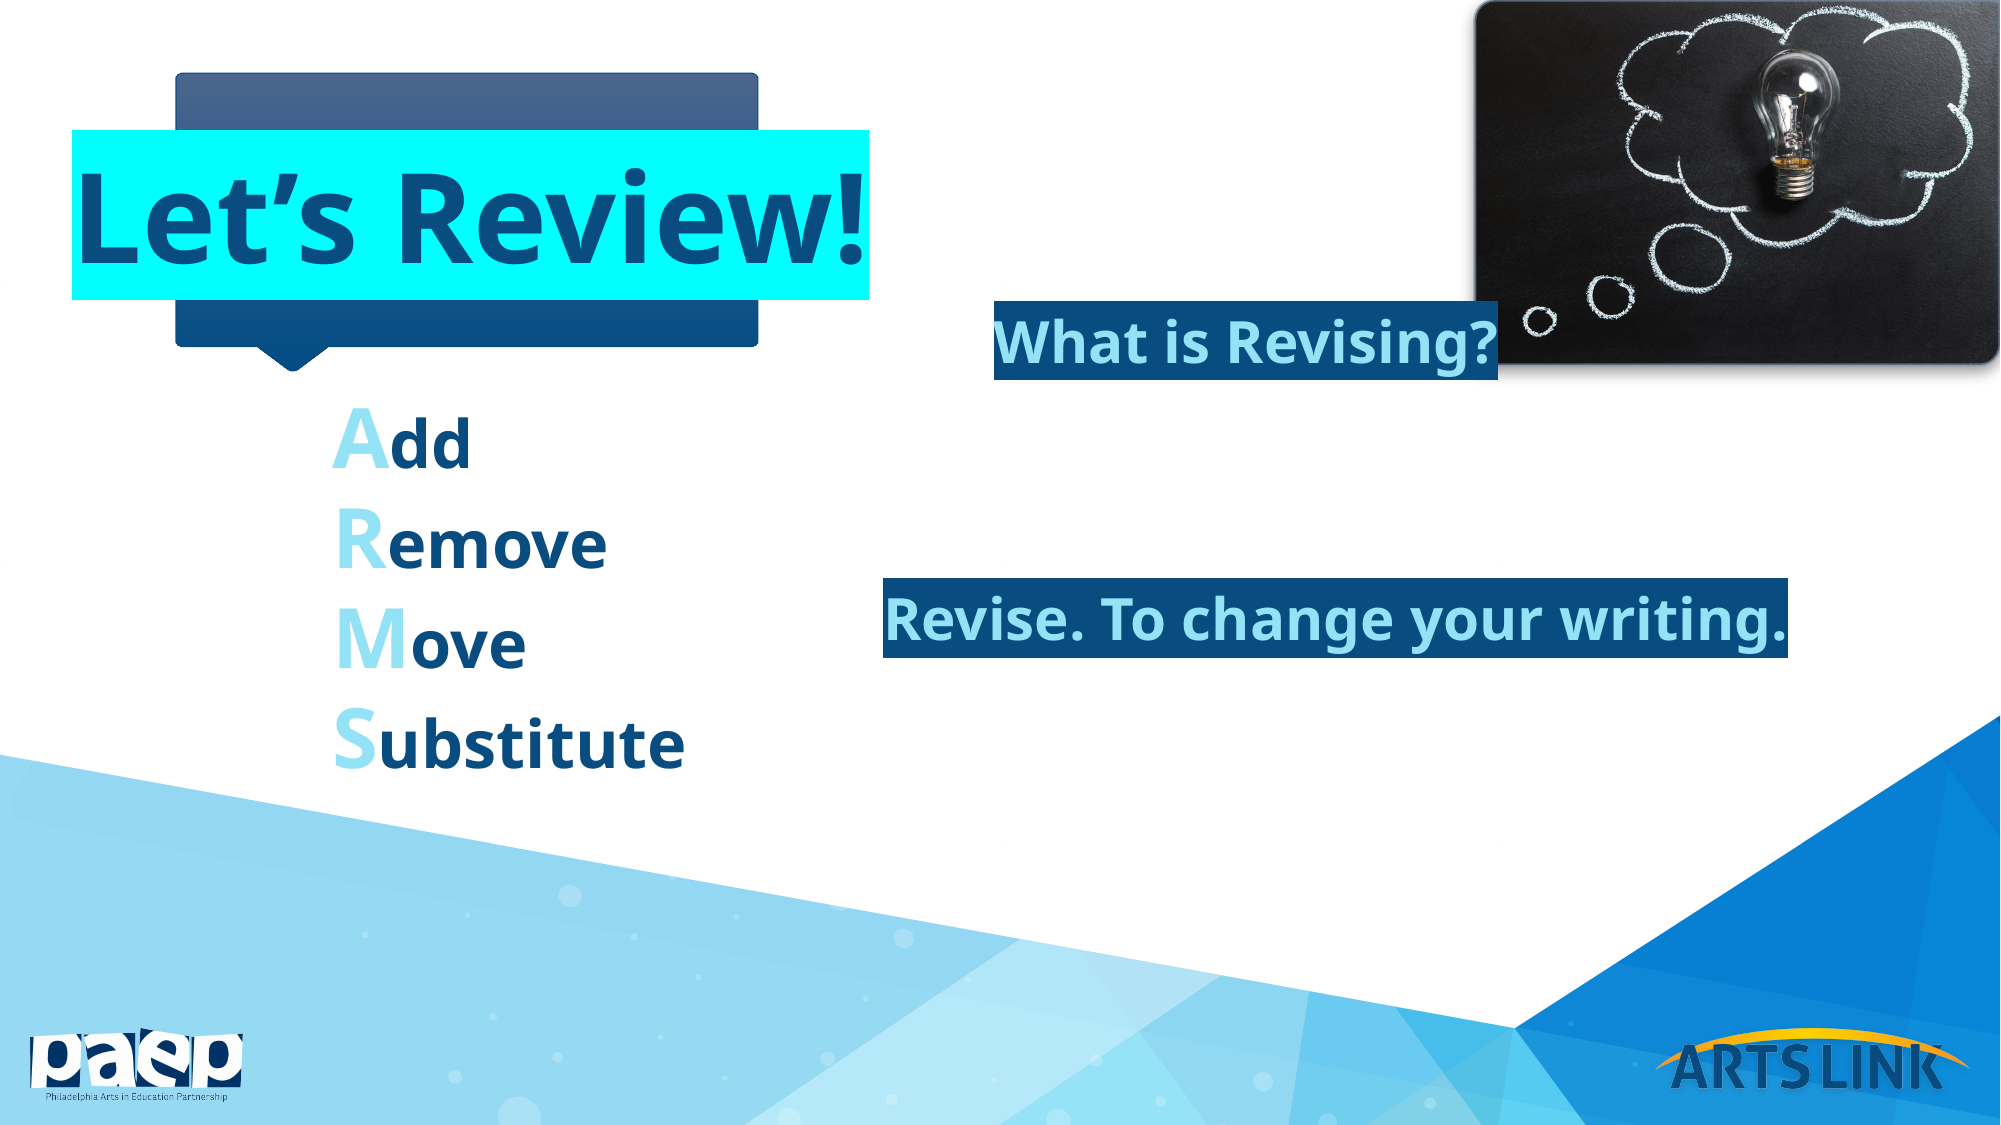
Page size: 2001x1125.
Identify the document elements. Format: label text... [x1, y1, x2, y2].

text_box What is Revising? [979, 297, 1514, 383]
text_box Let’s Review! [56, 131, 884, 296]
text_box Revise. To change your writing. [868, 574, 1803, 660]
picture [0, 0, 2001, 1125]
text_box Add Remove Move Substitute [317, 297, 703, 793]
